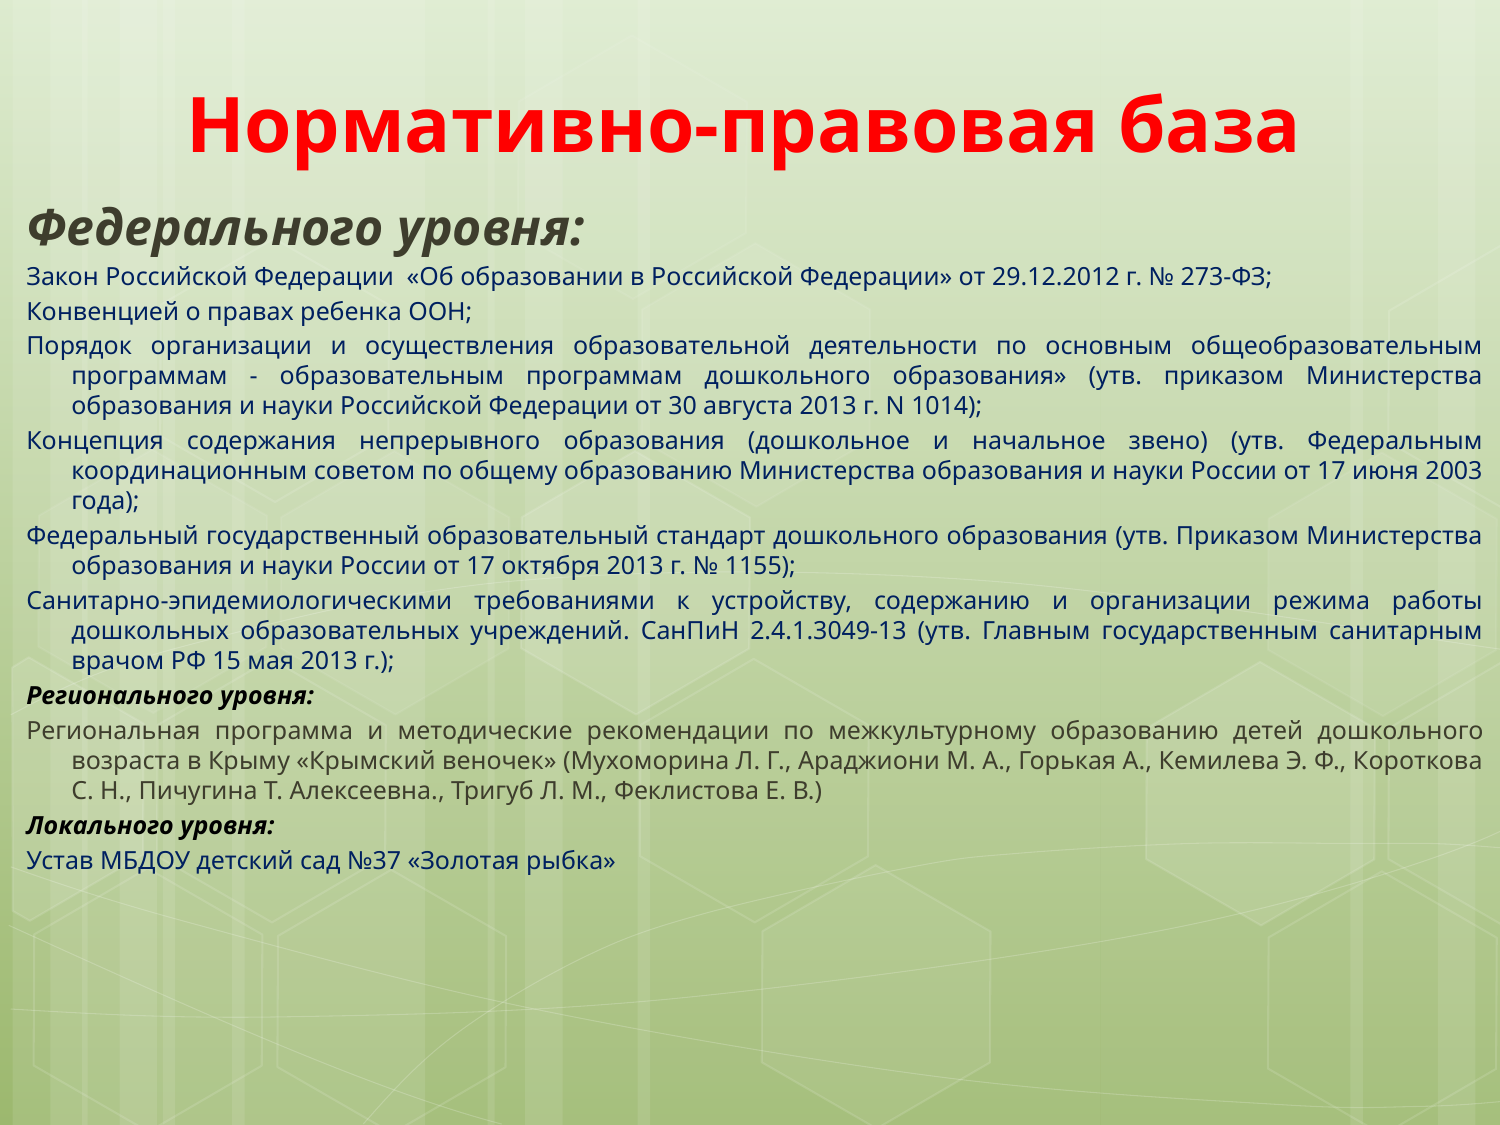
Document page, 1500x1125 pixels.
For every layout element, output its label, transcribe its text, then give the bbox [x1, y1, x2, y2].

list Федерального уровня: Закон Российской Федерации «Об образовании в Российской Федерации» от 29.12.2012 г. № 273-ФЗ; Конвенцией о правах ребенка ООН; Порядок организации и осуществления образовательной деятельности по основным общеобразовательным программам - образовательным программам дошкольного образования» (утв. приказом Министерства образования и науки Российской Федерации от 30 августа 2013 г. N 1014); Концепция содержания непрерывного образования (дошкольное и начальное звено) (утв. Федеральным координационным советом по общему образованию Министерства образования и науки России от 17 июня 2003 года); Федеральный государственный образовательный стандарт дошкольного образования (утв. Приказом Министерства образования и науки России от 17 октября 2013 г. № 1155); Санитарно-эпидемиологическими требованиями к устройству, содержанию и организации режима работы дошкольных образовательных учреждений. СанПиН 2.4.1.3049-13 (утв. Главным государственным санитарным врачом РФ 15 мая 2013 г.); Регионального уровня: Региональная программа и методические рекомендации по межкультурному образованию детей дошкольного возраста в Крыму «Крымский веночек» (Мухоморина Л. Г., Араджиони М. А., Горькая А., Кемилева Э. Ф., Короткова С. Н., Пичугина Т. Алексеевна., Тригуб Л. М., Феклистова Е. В.) Локального уровня: Устав МБДОУ детский сад №37 «Золотая рыбка» [0, 187, 1500, 1125]
title Нормативно-правовая база [171, 58, 1324, 176]
